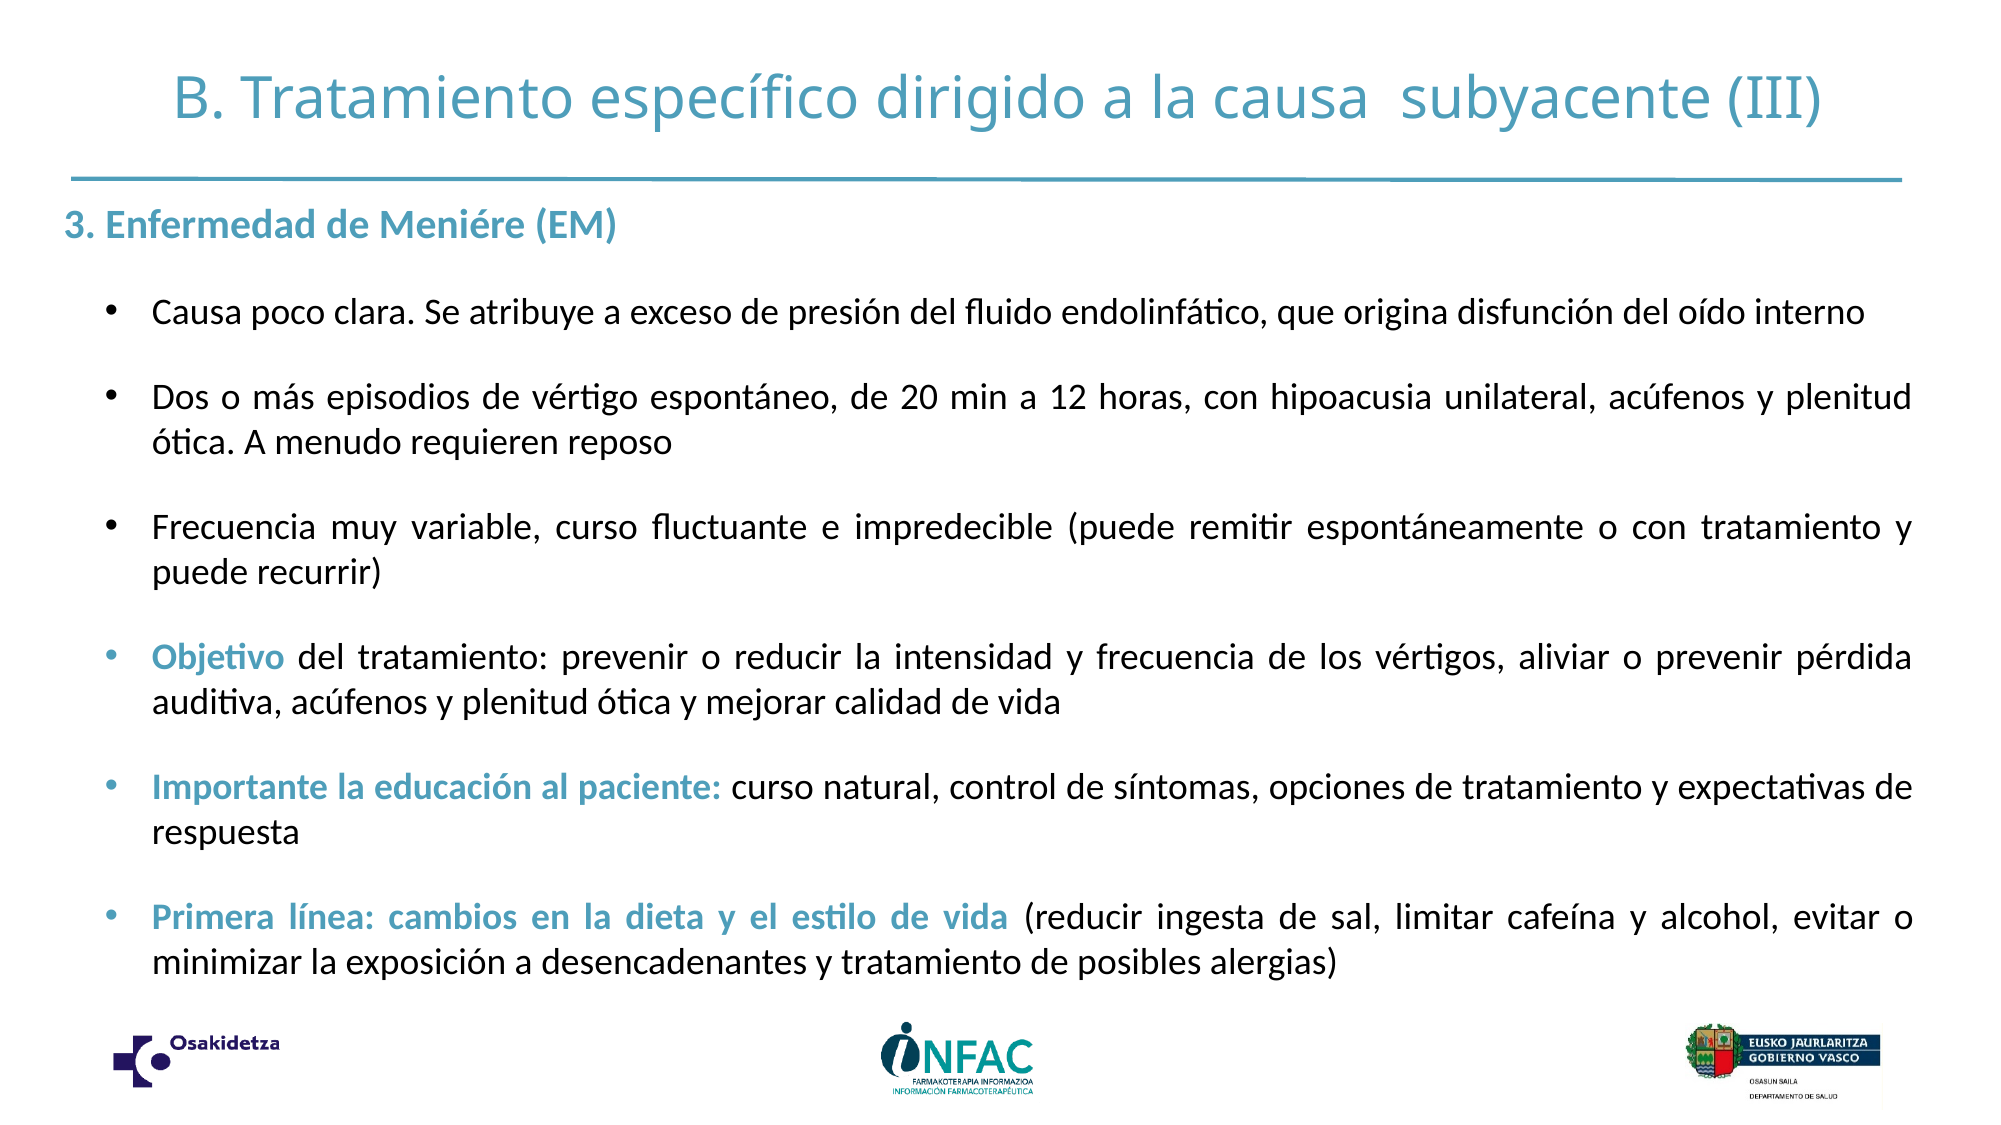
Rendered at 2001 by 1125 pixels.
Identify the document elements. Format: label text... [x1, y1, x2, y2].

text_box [101, 1014, 1883, 1110]
text_box B. Tratamiento específico dirigido a la causa subyacente (III) [0, 43, 2000, 156]
text_box 3. Enfermedad de Meniére (EM) Causa poco clara. Se atribuye a exceso de presión del fluido endolinfático, que origina disfunción del oído interno Dos o más episodios de vértigo espontáneo, de 20 min a 12 horas, con hipoacusia unilateral, acúfenos y plenitud ótica. A menudo requieren reposo Frecuencia muy variable, curso fluctuante e impredecible (puede remitir espontáneamente o con tratamiento y puede recurrir) Objetivo del tratamiento: prevenir o reducir la intensidad y frecuencia de los vértigos, aliviar o prevenir pérdida auditiva, acúfenos y plenitud ótica y mejorar calidad de vida Importante la educación al paciente: curso natural, control de síntomas, opciones de tratamiento y expectativas de respuesta Primera línea: cambios en la dieta y el estilo de vida (reducir ingesta de sal, limitar cafeína y alcohol, evitar o minimizar la exposición a desencadenantes y tratamiento de posibles alergias) [48, 189, 1930, 1110]
